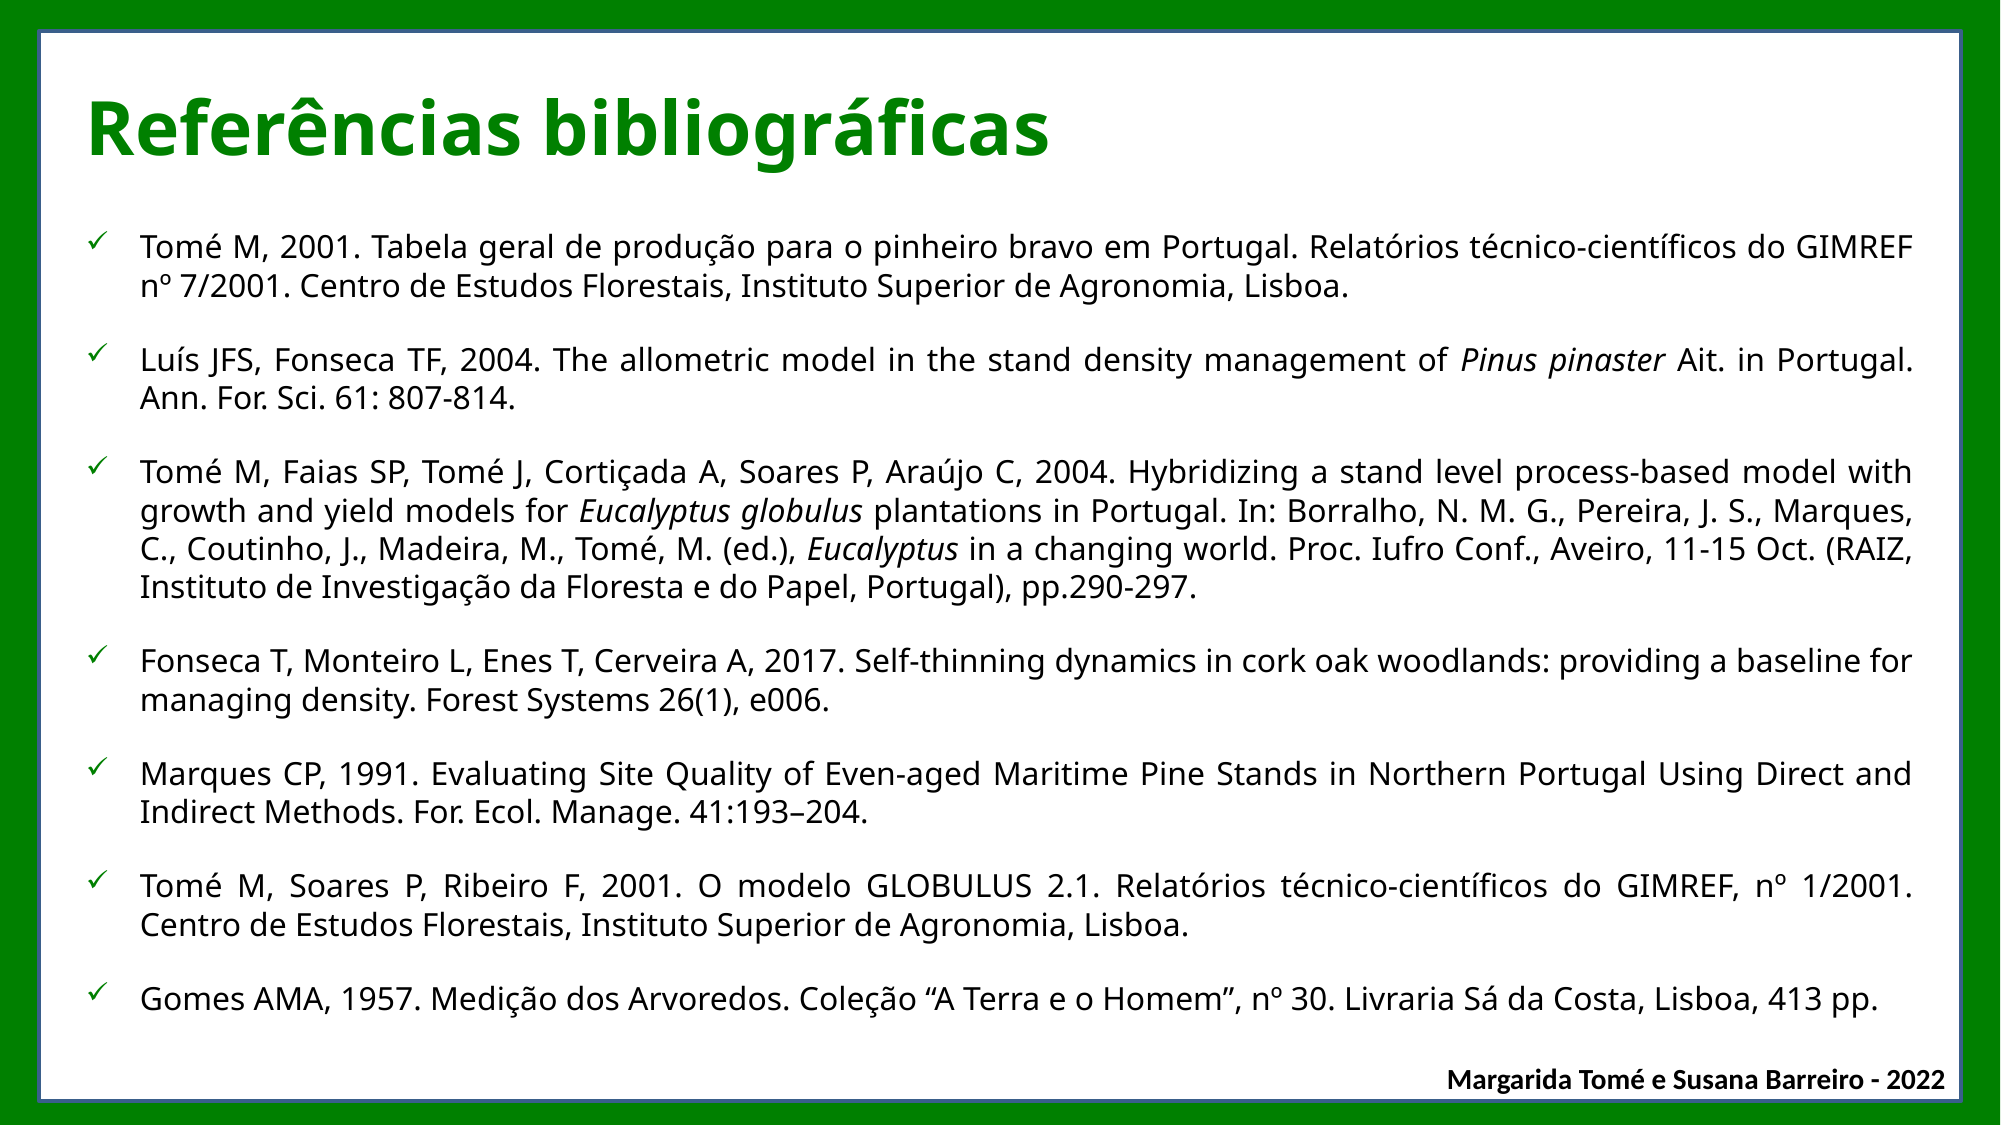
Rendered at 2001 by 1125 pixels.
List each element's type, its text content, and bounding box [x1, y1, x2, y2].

list Tomé M, 2001. Tabela geral de produção para o pinheiro bravo em Portugal. Relatórios técnico-científicos do GIMREF nº 7/2001. Centro de Estudos Florestais, Instituto Superior de Agronomia, Lisboa. Luís JFS, Fonseca TF, 2004. The allometric model in the stand density management of Pinus pinaster Ait. in Portugal. Ann. For. Sci. 61: 807-814. Tomé M, Faias SP, Tomé J, Cortiçada A, Soares P, Araújo C, 2004. Hybridizing a stand level process-based model with growth and yield models for Eucalyptus globulus plantations in Portugal. In: Borralho, N. M. G., Pereira, J. S., Marques, C., Coutinho, J., Madeira, M., Tomé, M. (ed.), Eucalyptus in a changing world. Proc. Iufro Conf., Aveiro, 11-15 Oct. (RAIZ, Instituto de Investigação da Floresta e do Papel, Portugal), pp.290-297. Fonseca T, Monteiro L, Enes T, Cerveira A, 2017. Self-thinning dynamics in cork oak woodlands: providing a baseline for managing density. Forest Systems 26(1), e006. Marques CP, 1991. Evaluating Site Quality of Even-aged Maritime Pine Stands in Northern Portugal Using Direct and Indirect Methods. For. Ecol. Manage. 41:193–204. Tomé M, Soares P, Ribeiro F, 2001. O modelo GLOBULUS 2.1. Relatórios técnico-científicos do GIMREF, nº 1/2001. Centro de Estudos Florestais, Instituto Superior de Agronomia, Lisboa. Gomes AMA, 1957. Medição dos Arvoredos. Coleção “A Terra e o Homem”, nº 30. Livraria Sá da Costa, Lisboa, 413 pp. [70, 219, 1930, 1040]
title Referências bibliográficas [70, 66, 1930, 185]
